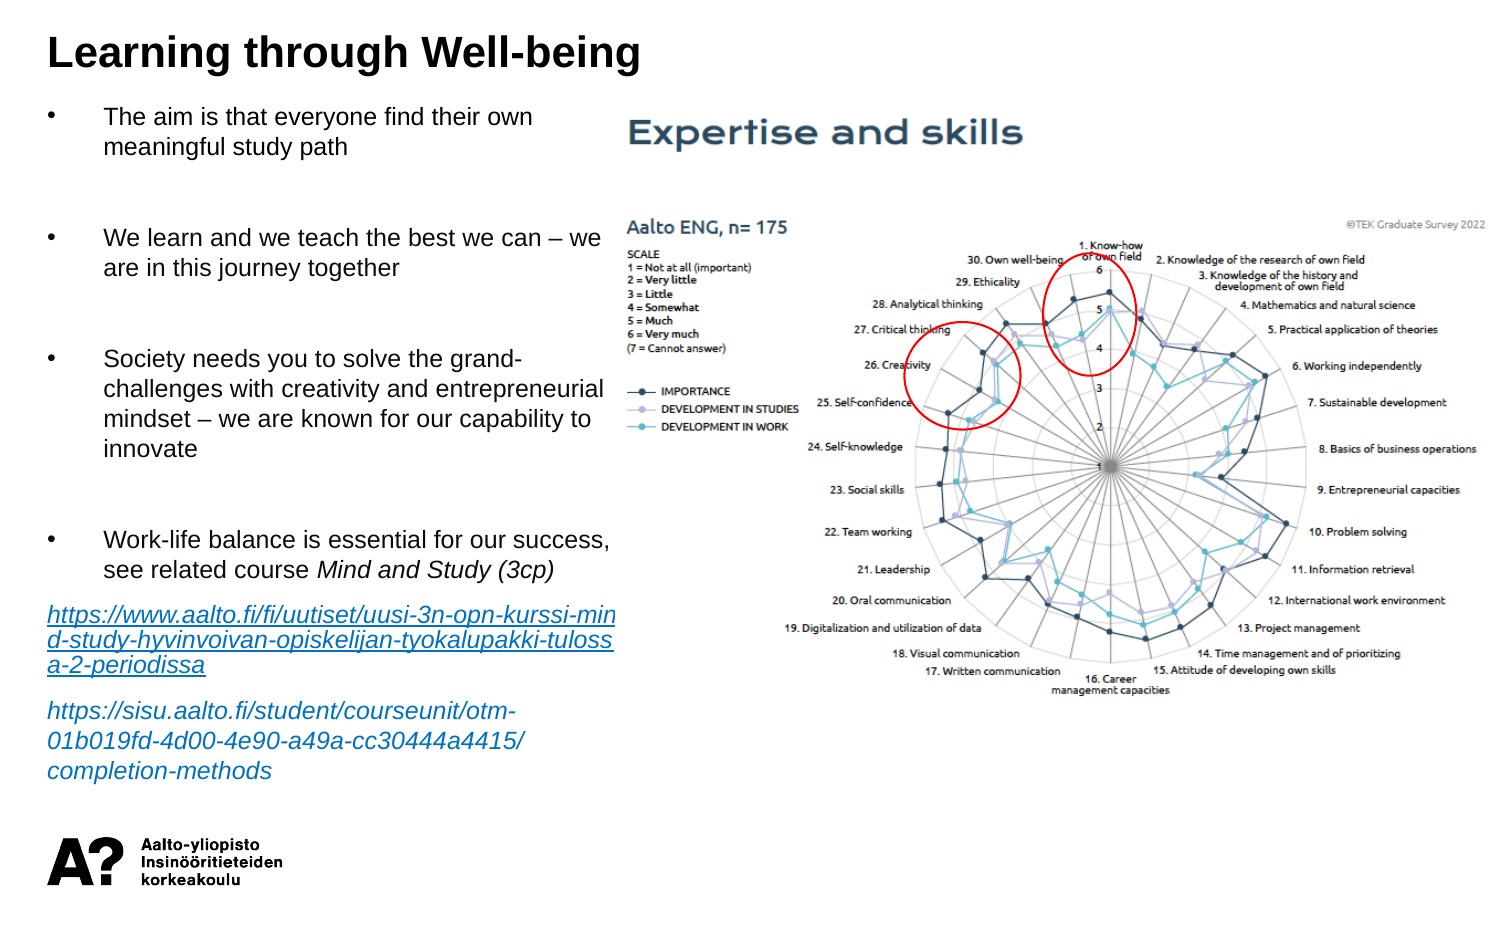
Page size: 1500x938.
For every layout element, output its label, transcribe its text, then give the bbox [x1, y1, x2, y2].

list The aim is that everyone find their own meaningful study path We learn and we teach the best we can – we are in this journey together Society needs you to solve the grand-challenges with creativity and entrepreneurial mindset – we are known for our capability to innovate Work-life balance is essential for our success, see related course Mind and Study (3cp) https://www.aalto.fi/fi/uutiset/uusi-3n-opn-kurssi-mind-study-hyvinvoivan-opiskelijan-tyokalupakki-tulossa-2-periodissa https://sisu.aalto.fi/student/courseunit/otm-01b019fd-4d00-4e90-a49a-cc30444a4415/completion-methods [47, 100, 625, 782]
list Learning through Well-being [47, 23, 773, 110]
picture [0, 791, 329, 932]
picture [615, 110, 1500, 706]
